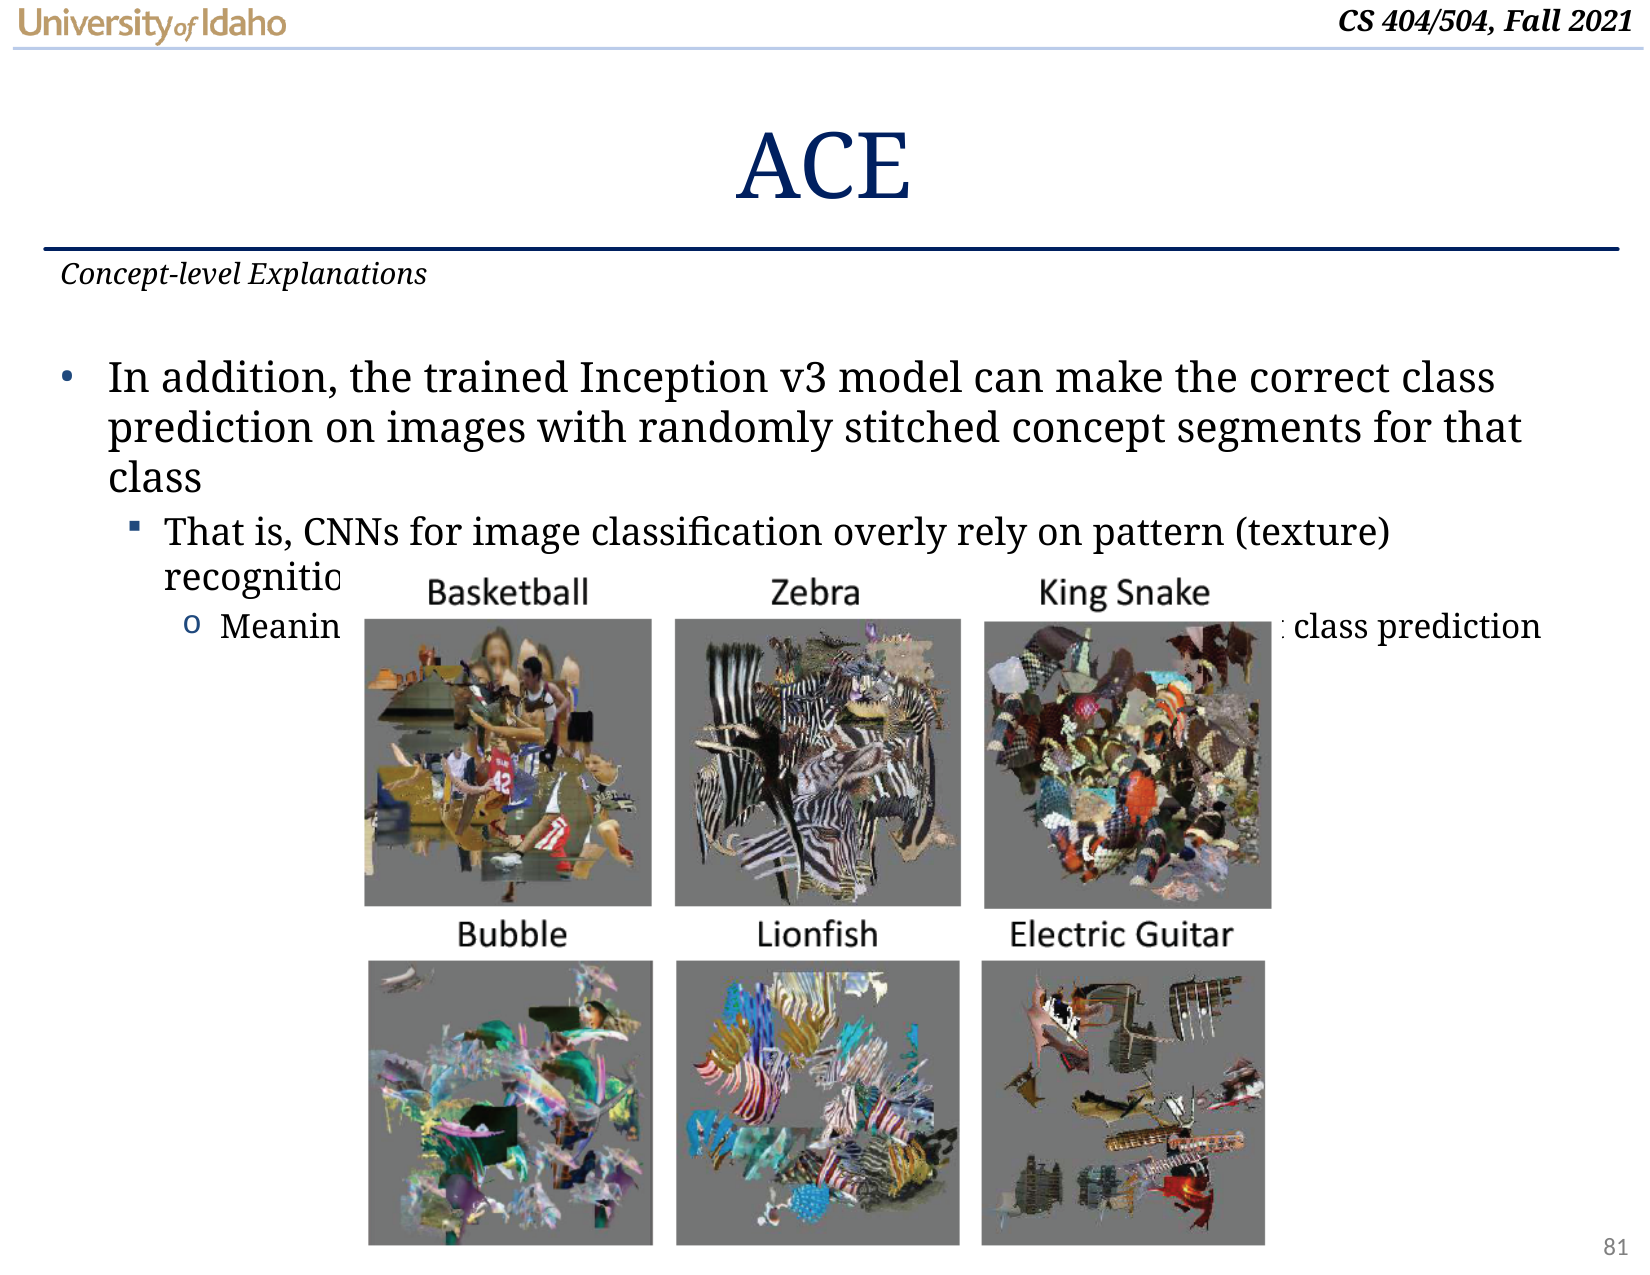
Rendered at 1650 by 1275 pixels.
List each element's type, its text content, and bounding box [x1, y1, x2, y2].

picture [340, 566, 1282, 1252]
title ACE [0, 75, 1650, 248]
list In addition, the trained Inception v3 model can make the correct class prediction on images with randomly stitched concept segments for that class That is, CNNs for image classification overly rely on pattern (texture) recognition Meaningless combinations of patterns from a class result in correct class prediction [45, 342, 1618, 1224]
picture [19, 8, 286, 46]
list Concept-level Explanations [45, 247, 1062, 306]
